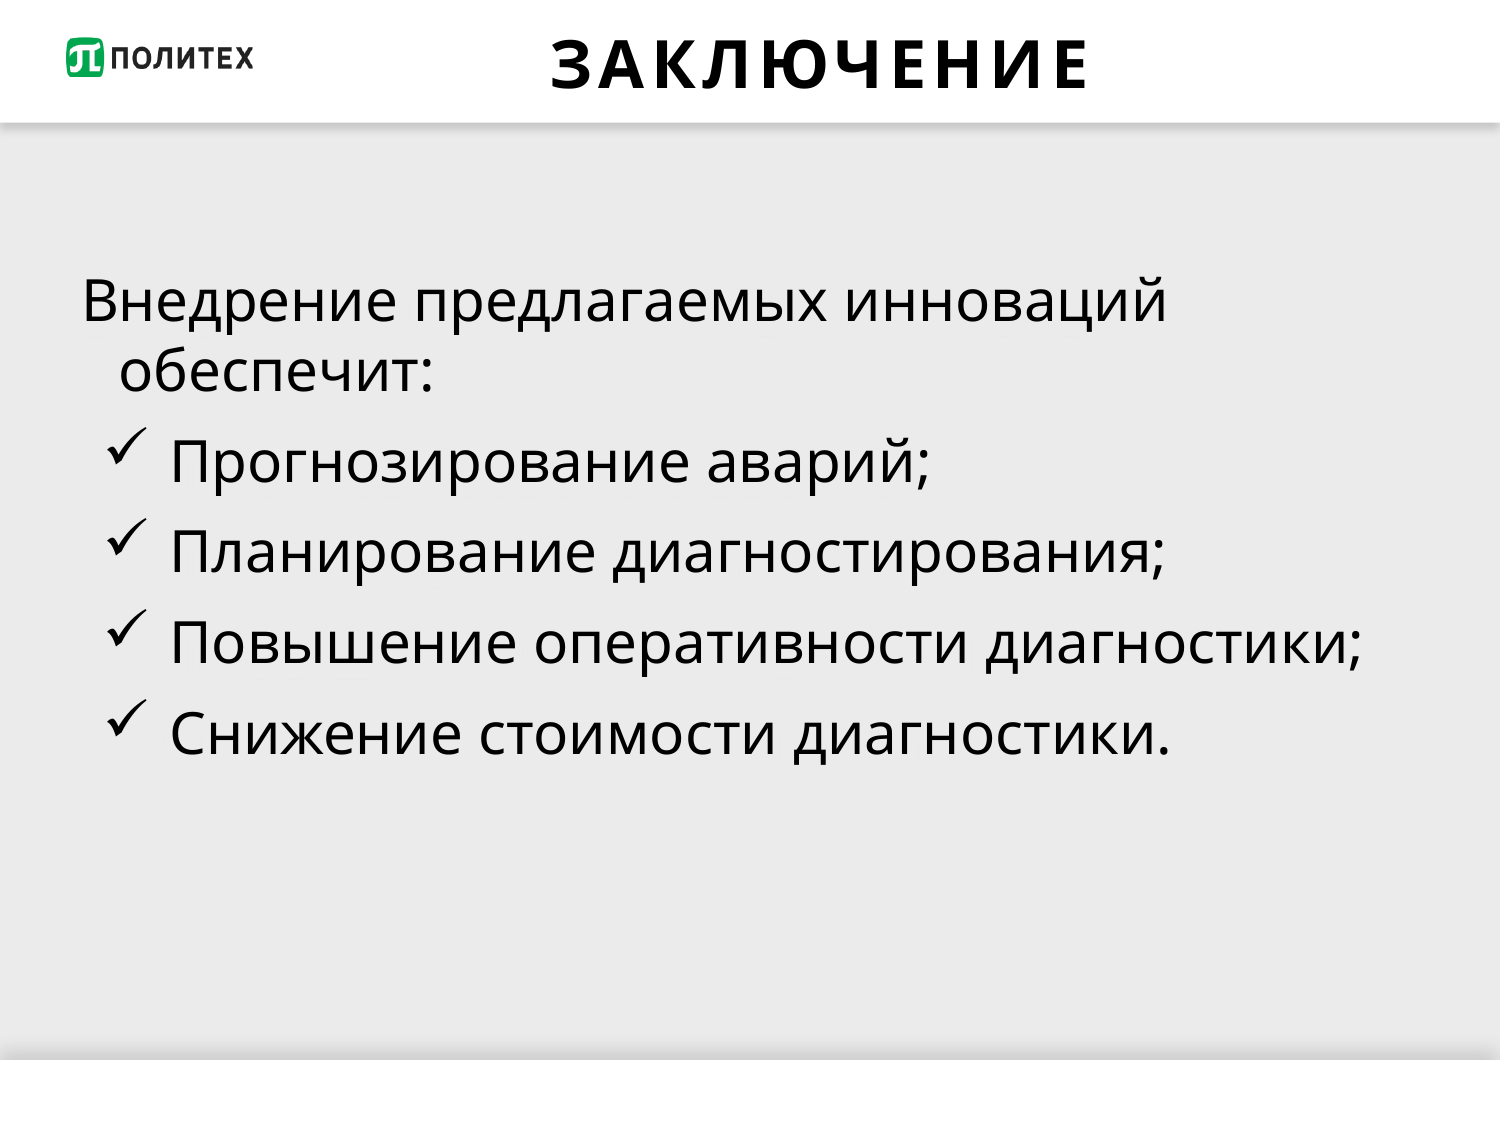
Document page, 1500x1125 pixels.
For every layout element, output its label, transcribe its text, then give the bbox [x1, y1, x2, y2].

title ЗАКЛЮЧЕНИЕ [265, 19, 1373, 114]
list Внедрение предлагаемых инноваций обеспечит: Прогнозирование аварий; Планирование диагностирования; Повышение оперативности диагностики; Снижение стоимости диагностики. [66, 255, 1500, 1093]
